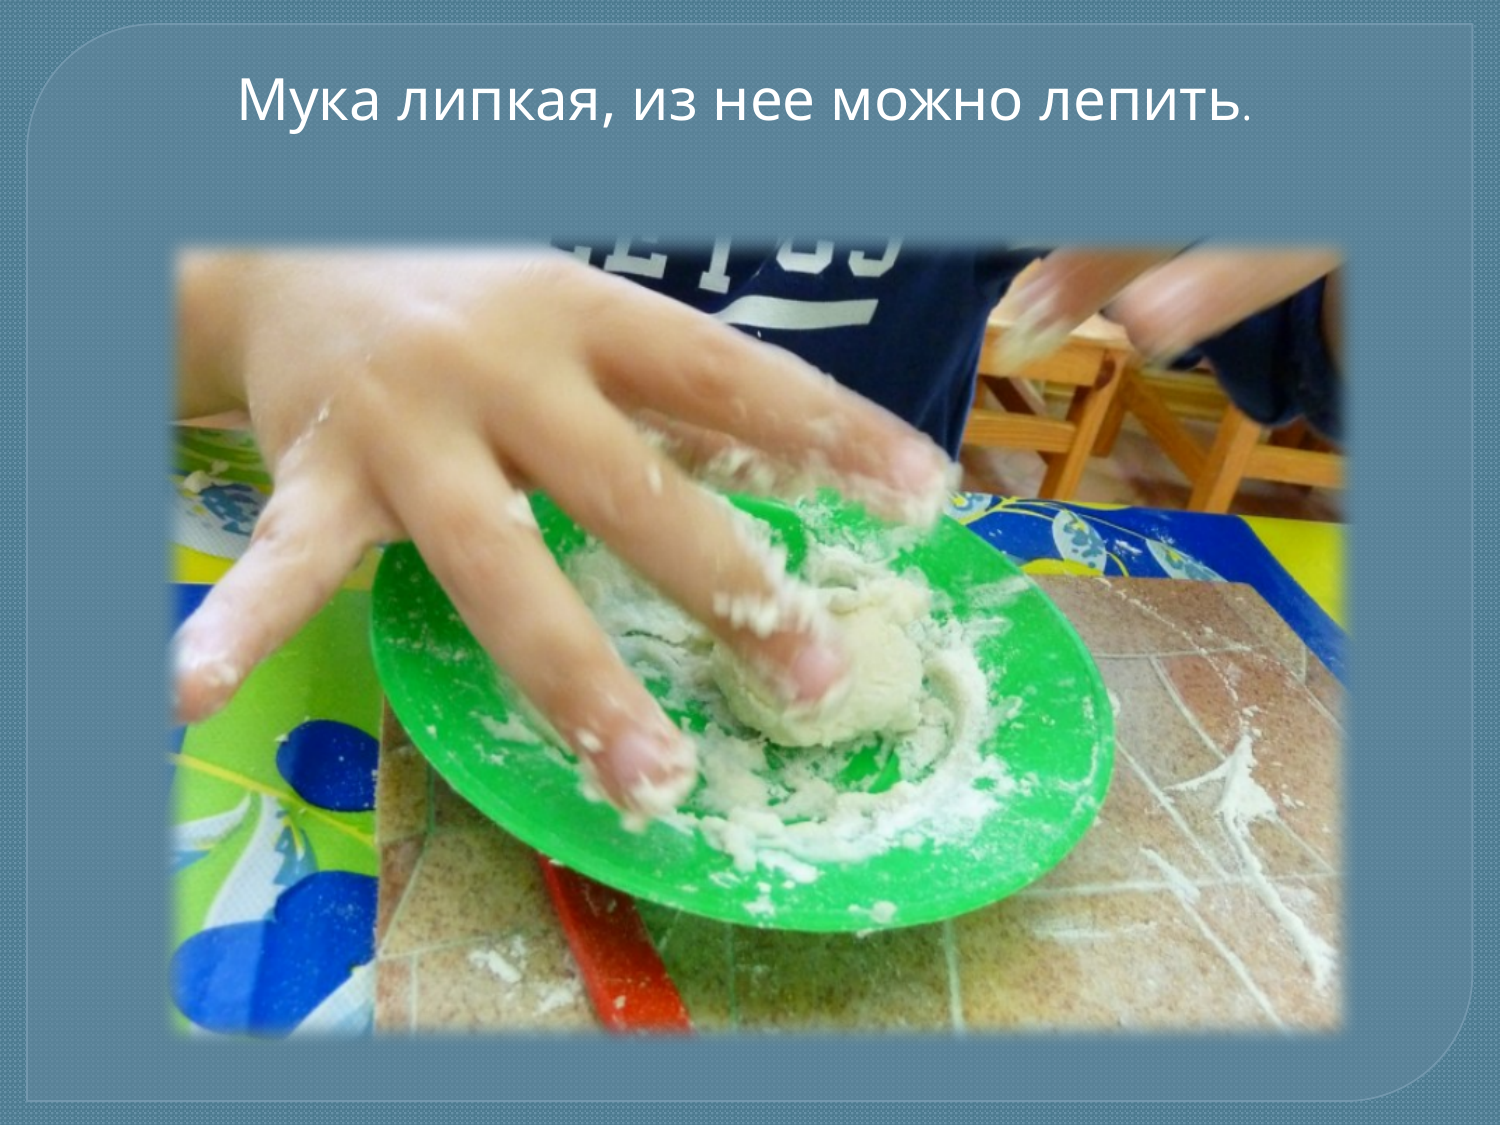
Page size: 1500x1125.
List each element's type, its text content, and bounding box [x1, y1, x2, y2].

picture [159, 231, 1360, 1047]
text_box Мука липкая, из нее можно лепить. [88, 54, 1400, 140]
